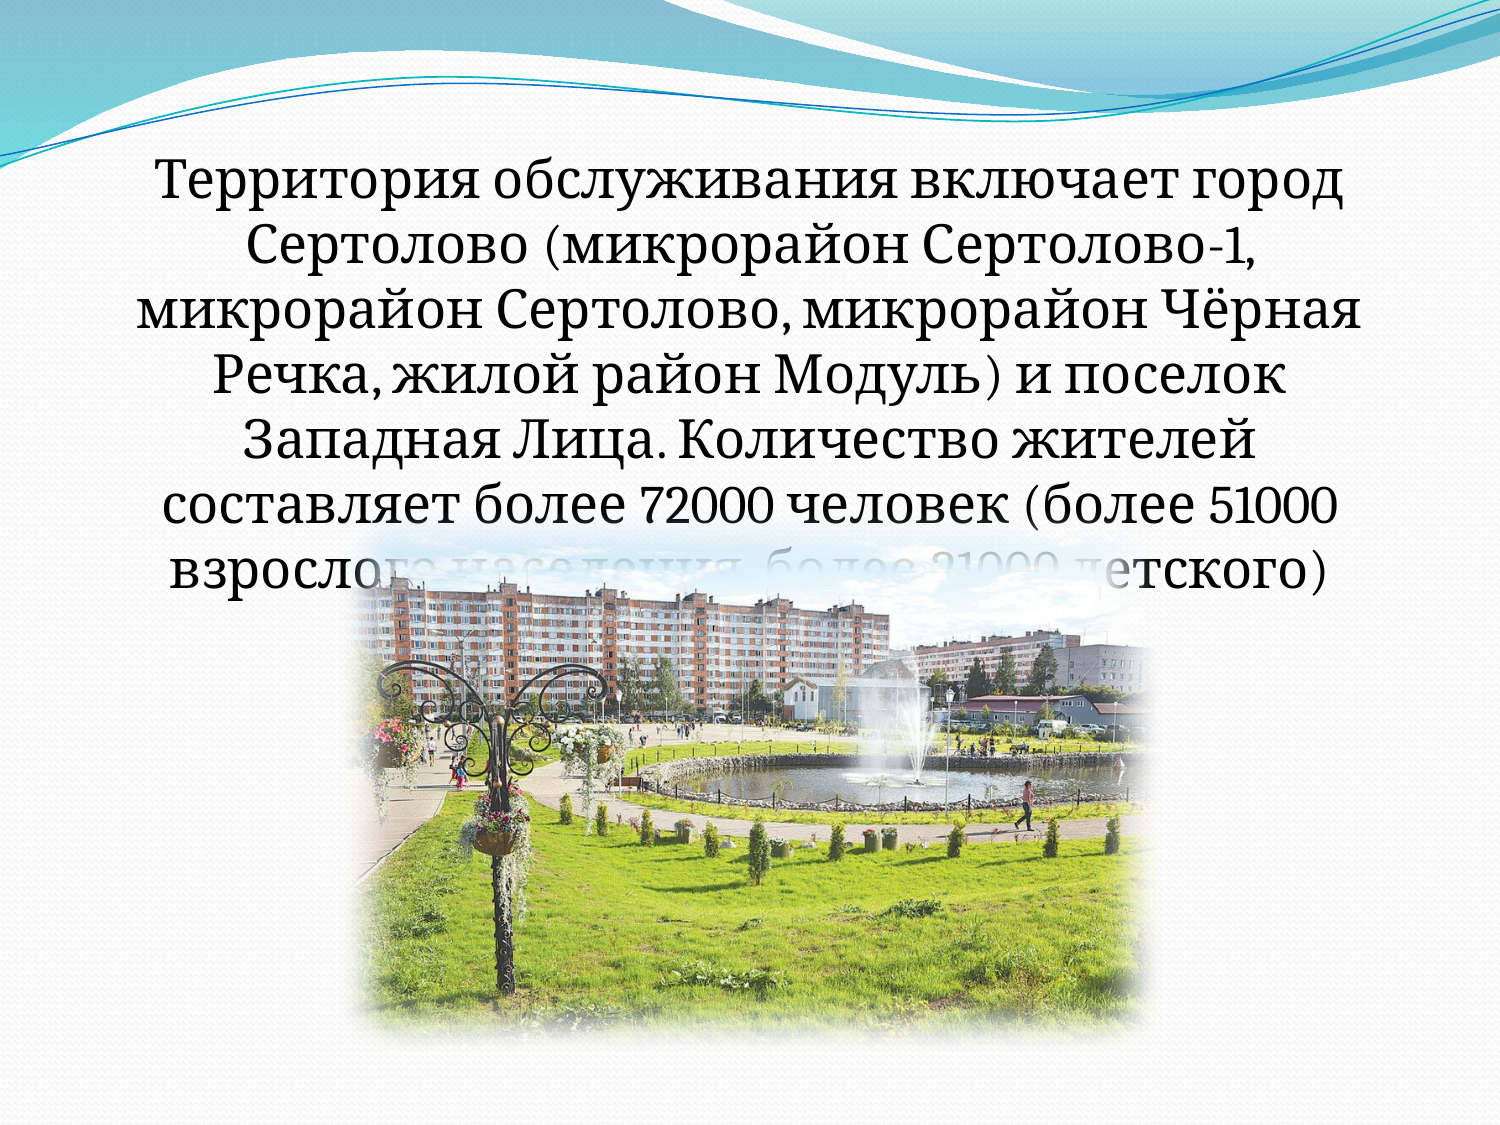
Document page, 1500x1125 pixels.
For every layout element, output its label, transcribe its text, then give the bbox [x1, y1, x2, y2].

list Территория обслуживания включает город Сертолово (микрорайон Сертолово-1, микрорайон Сертолово, микрорайон Чёрная Речка, жилой район Модуль) и поселок Западная Лица. Количество жителей составляет более 72000 человек (более 51000 взрослого населения, более 21000 детского) [75, 137, 1425, 1038]
picture [336, 503, 1164, 1056]
